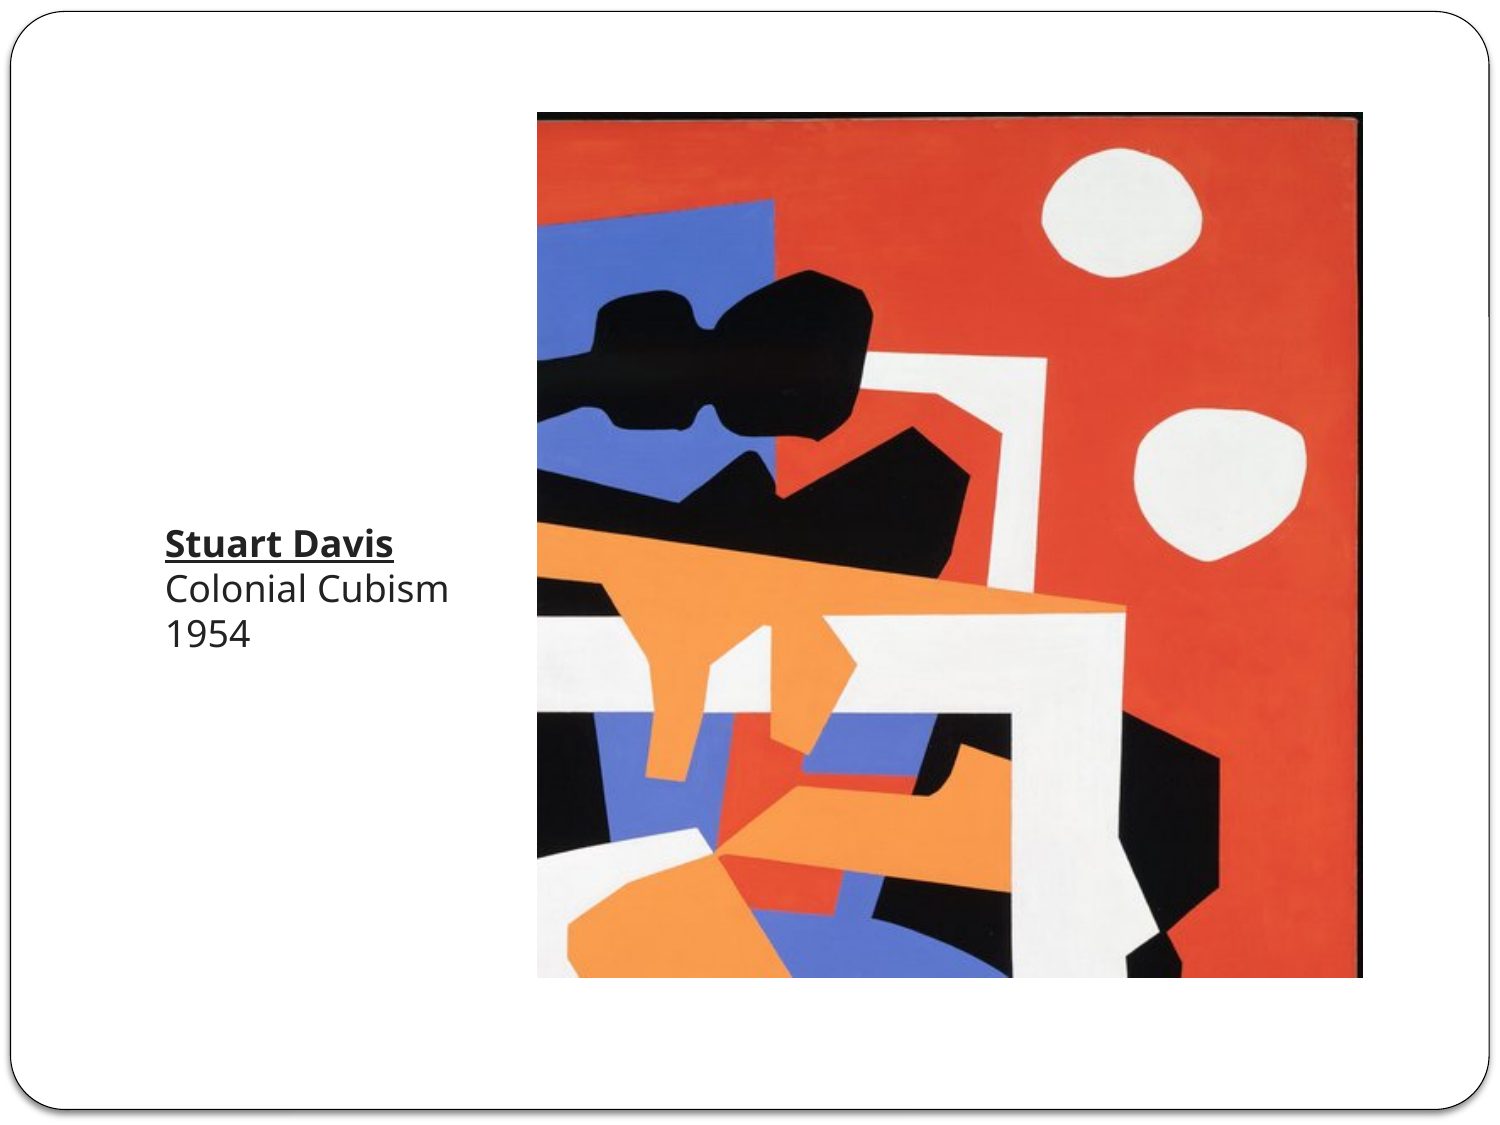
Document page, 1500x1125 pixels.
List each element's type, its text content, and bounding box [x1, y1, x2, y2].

picture [537, 112, 1363, 979]
text_box Stuart Davis Colonial Cubism 1954 [150, 512, 500, 663]
